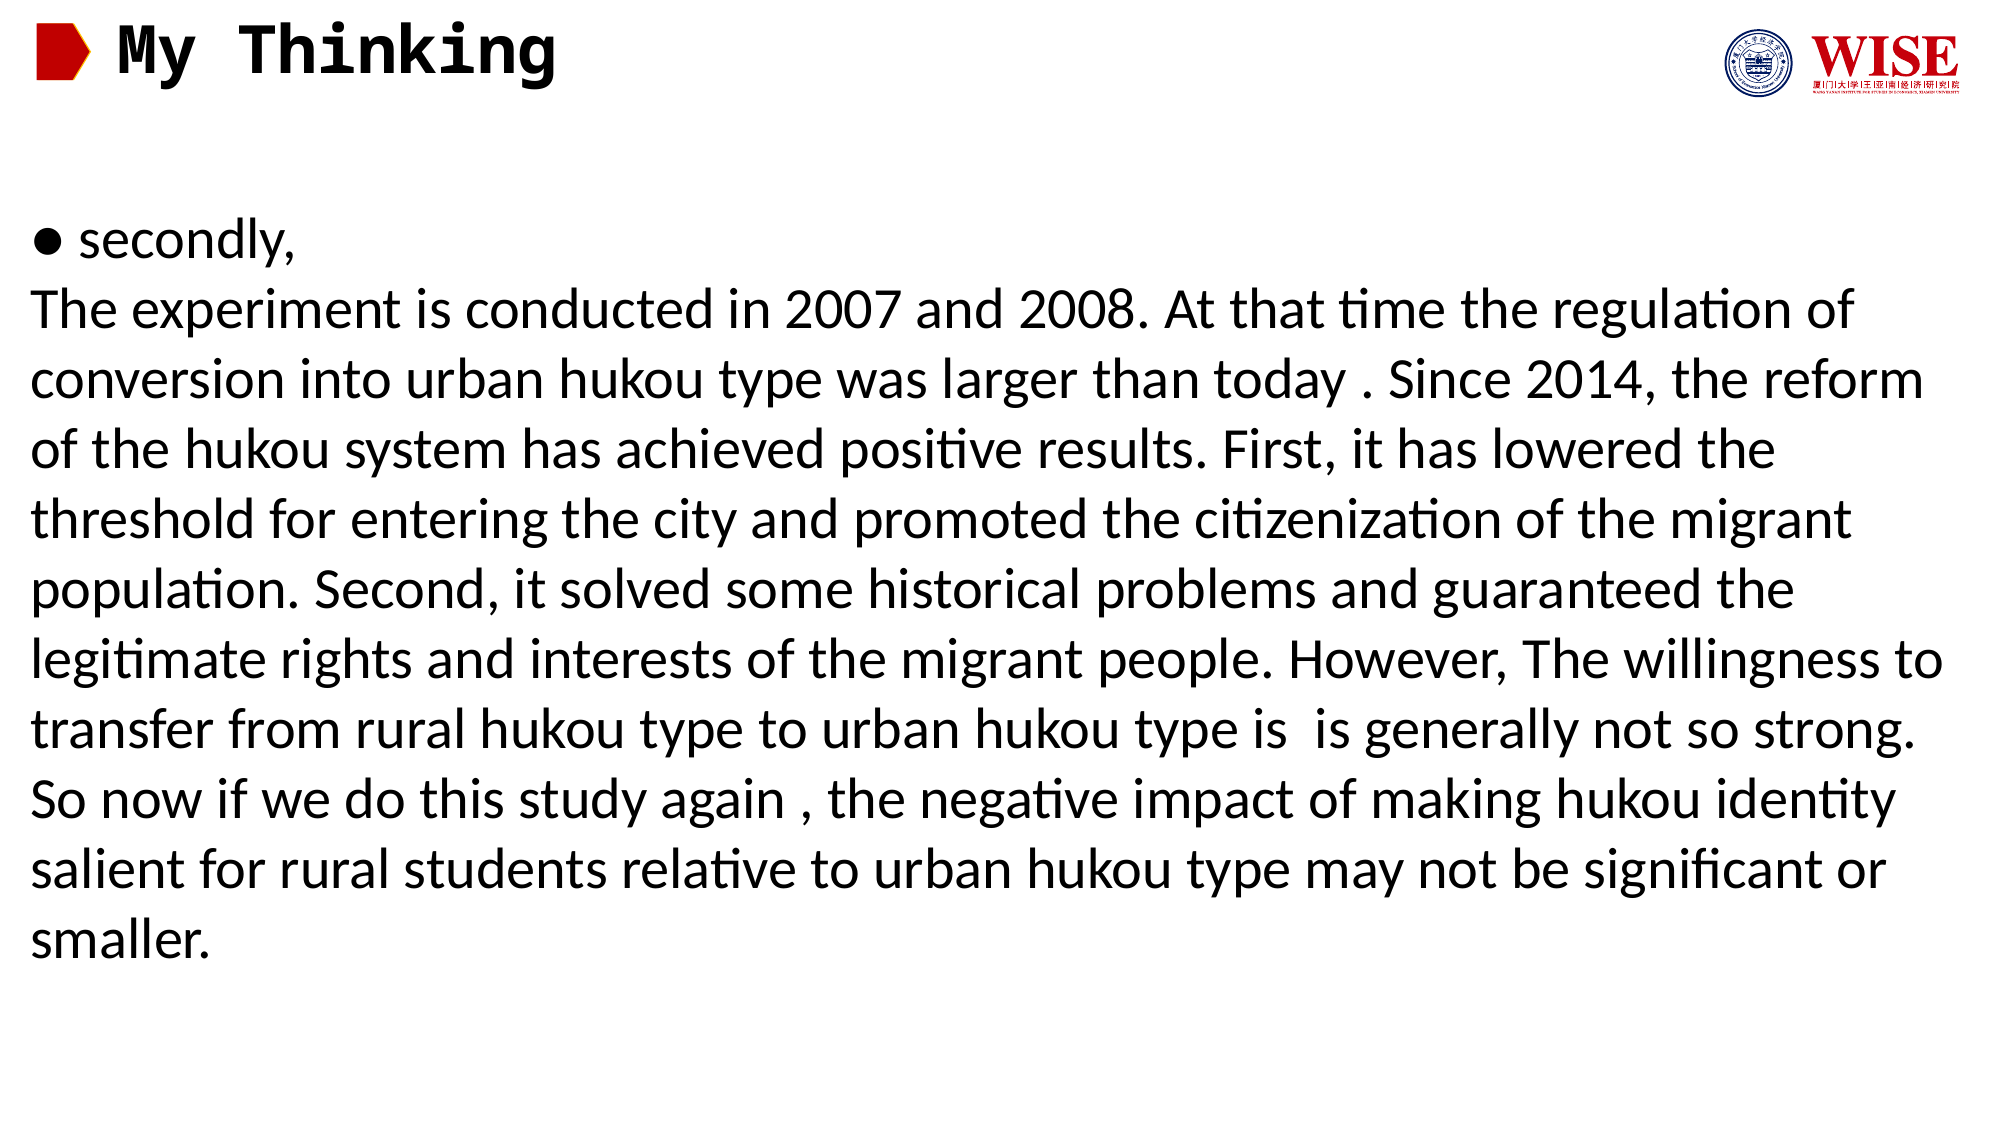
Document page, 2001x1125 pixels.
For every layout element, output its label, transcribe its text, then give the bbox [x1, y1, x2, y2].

text_box [35, 22, 91, 82]
picture [1724, 29, 1960, 98]
text_box My Thinking [102, 1, 1725, 175]
text_box ● secondly, The experiment is conducted in 2007 and 2008. At that time the regulation of conversion into urban hukou type was larger than today . Since 2014, the reform of the hukou system has achieved positive results. First, it has lowered the threshold for entering the city and promoted the citizenization of the migrant population. Second, it solved some historical problems and guaranteed the legitimate rights and interests of the migrant people. However, The willingness to transfer from rural hukou type to urban hukou type is is generally not so strong. So now if we do this study again , the negative impact of making hukou identity salient for rural students relative to urban hukou type may not be significant or smaller. [15, 193, 2000, 1048]
